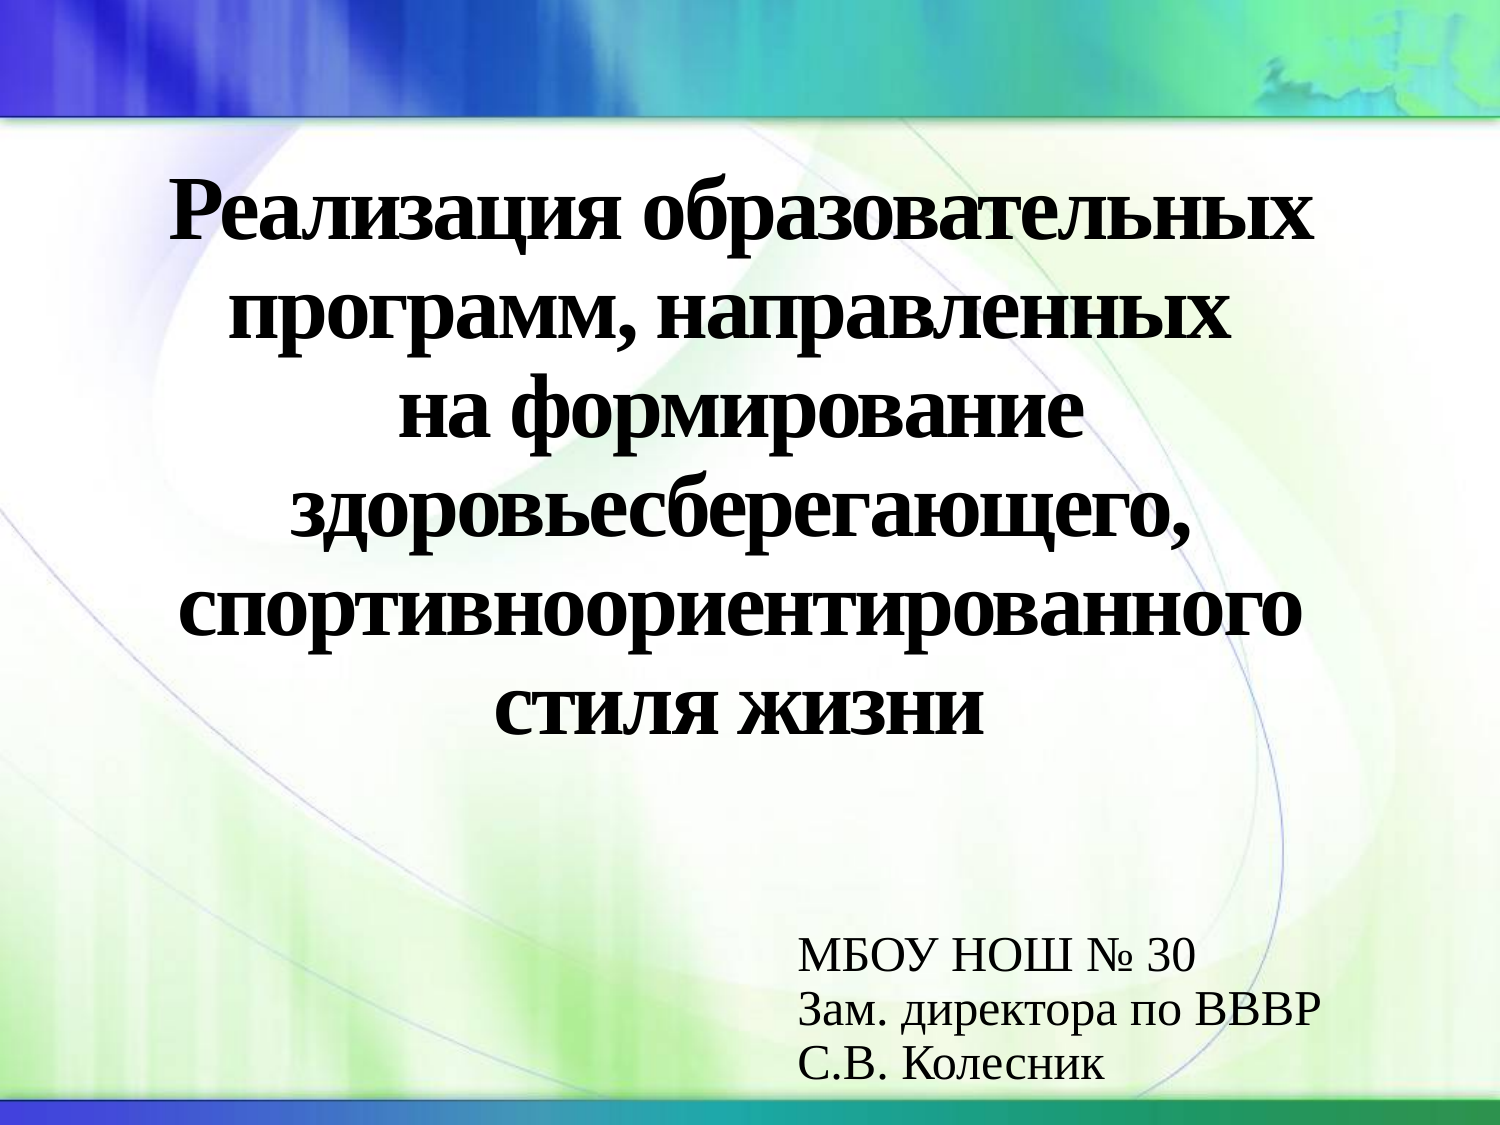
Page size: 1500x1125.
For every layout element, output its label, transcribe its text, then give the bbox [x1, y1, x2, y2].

picture [0, 0, 1500, 1125]
title Реализация образовательных программ, направленных на формирование здоровьесберегающего, спортивноориентированного стиля жизни [100, 160, 1380, 423]
subtitle МБОУ НОШ № 30 Зам. директора по ВВВР С.В. Колесник [797, 928, 1497, 1092]
